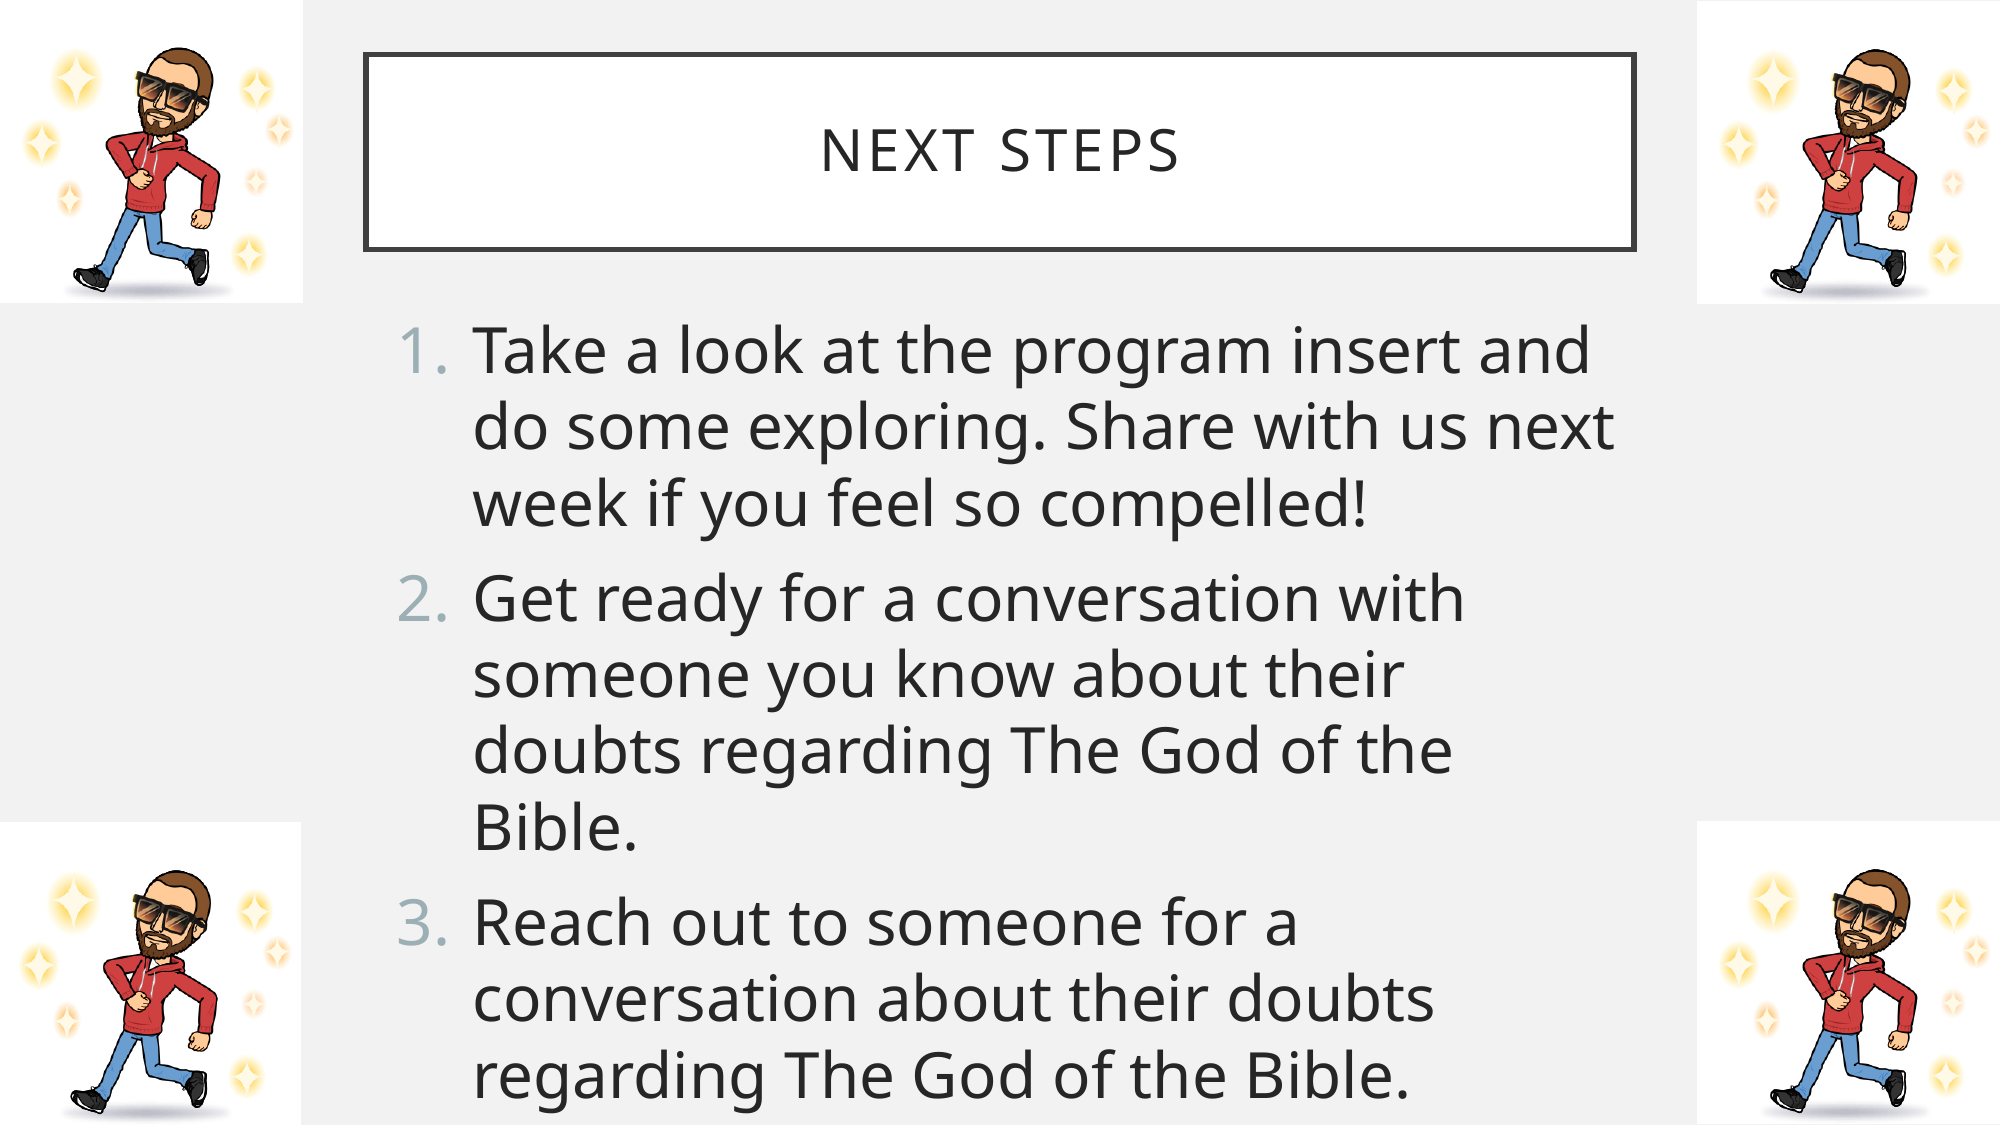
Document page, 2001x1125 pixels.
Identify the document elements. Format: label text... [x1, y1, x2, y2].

picture [1697, 821, 2000, 1124]
title Next Steps [363, 52, 1637, 252]
list Take a look at the program insert and do some exploring. Share with us next week if you feel so compelled! Get ready for a conversation with someone you know about their doubts regarding The God of the Bible. Reach out to someone for a conversation about their doubts regarding The God of the Bible. [381, 302, 1634, 1125]
picture [0, 822, 301, 1125]
picture [0, 0, 303, 303]
picture [1697, 1, 2000, 304]
